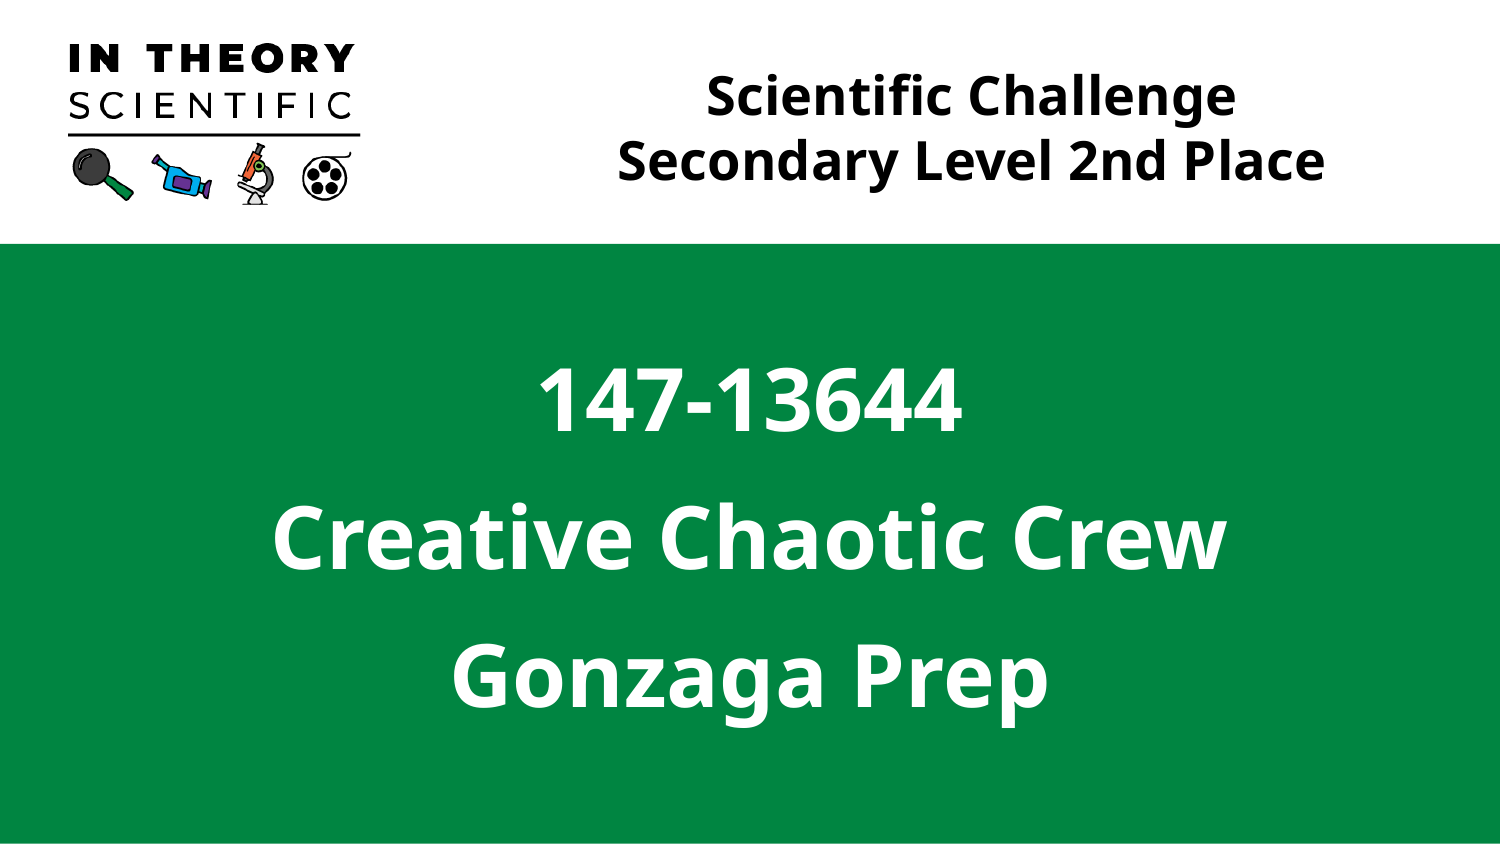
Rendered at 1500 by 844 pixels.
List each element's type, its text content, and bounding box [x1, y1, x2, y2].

picture [50, 27, 377, 224]
text_box [0, 243, 1500, 844]
title Scientific Challenge Secondary Level 2nd Place [495, 46, 1449, 204]
list 147-13644 Creative Chaotic Crew Gonzaga Prep [51, 328, 1449, 733]
